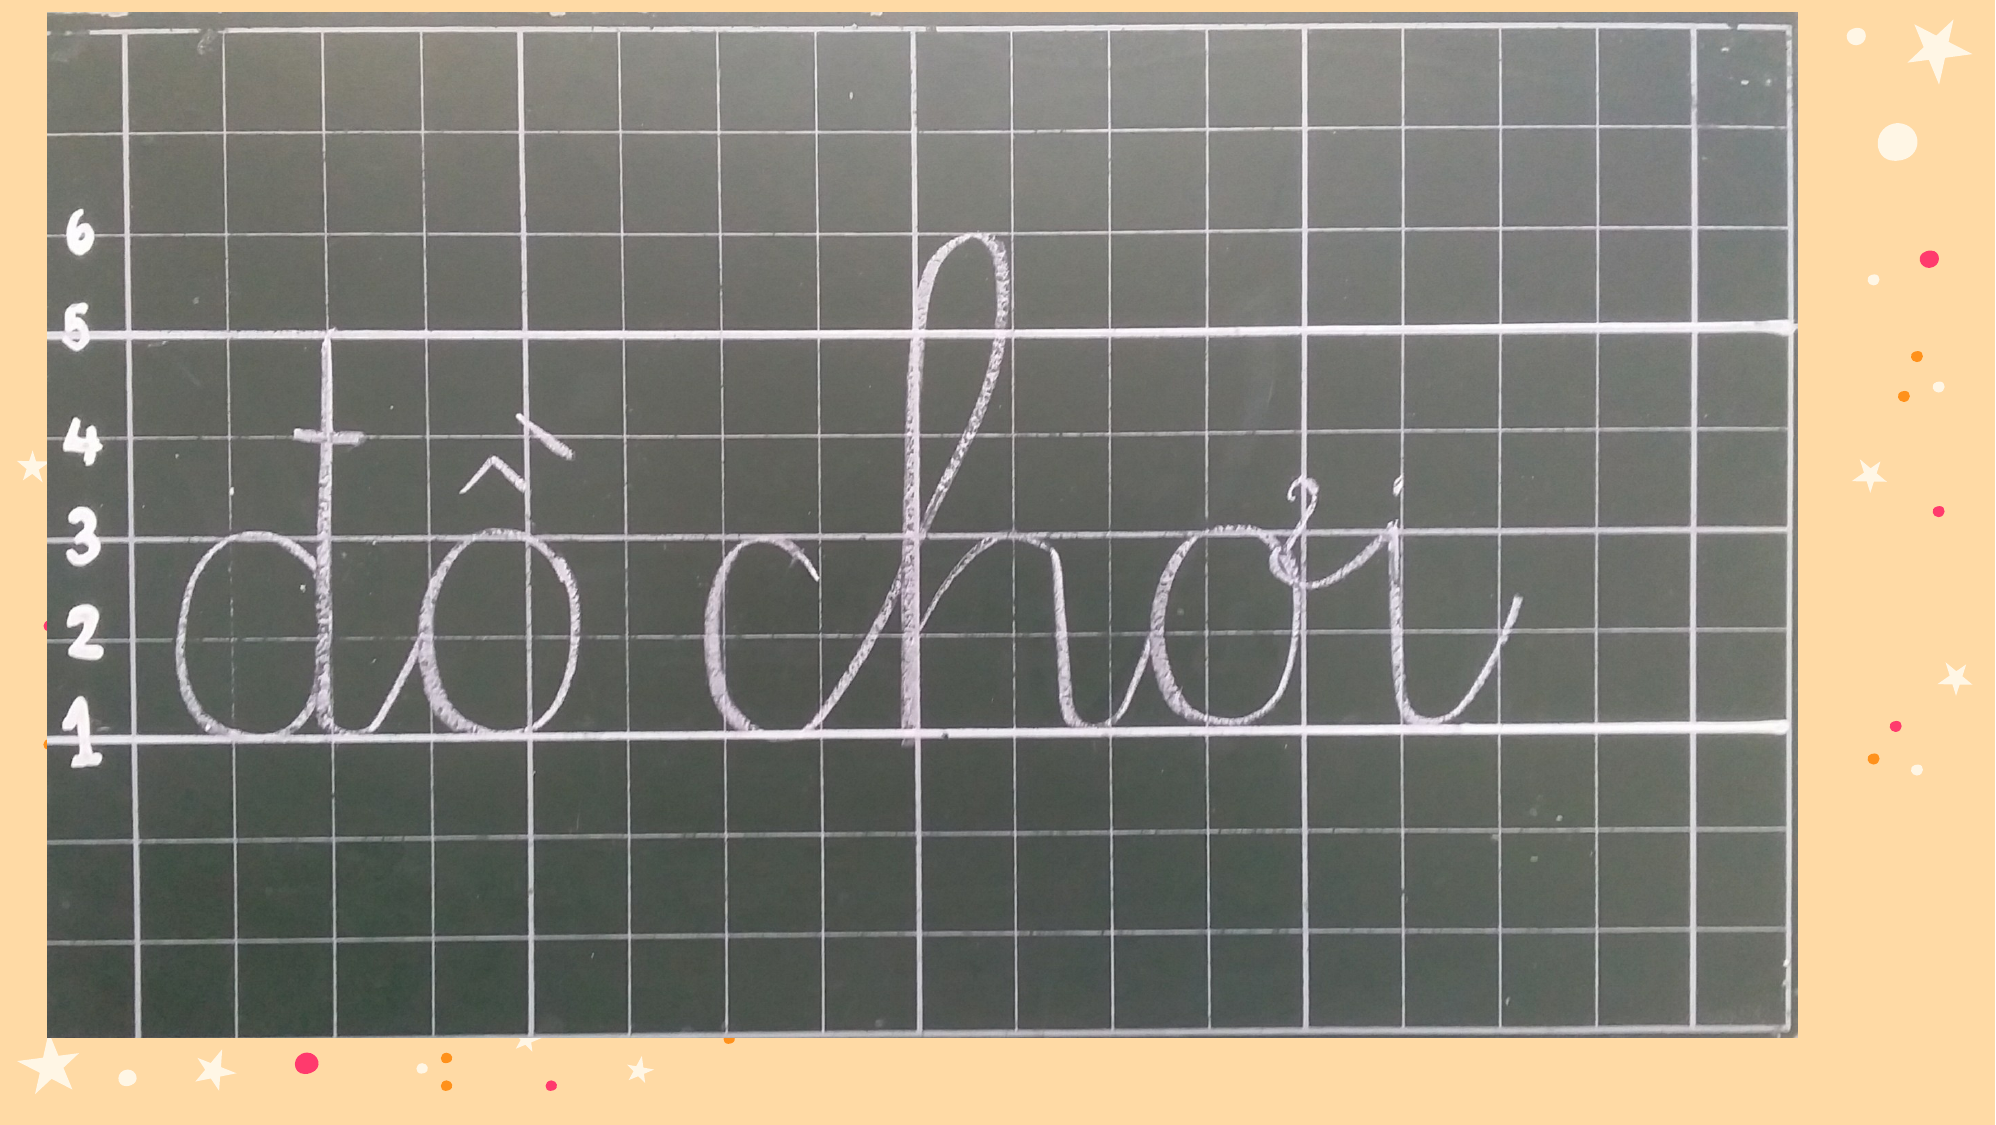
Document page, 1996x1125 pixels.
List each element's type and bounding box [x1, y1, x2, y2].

picture [47, 12, 1798, 1038]
